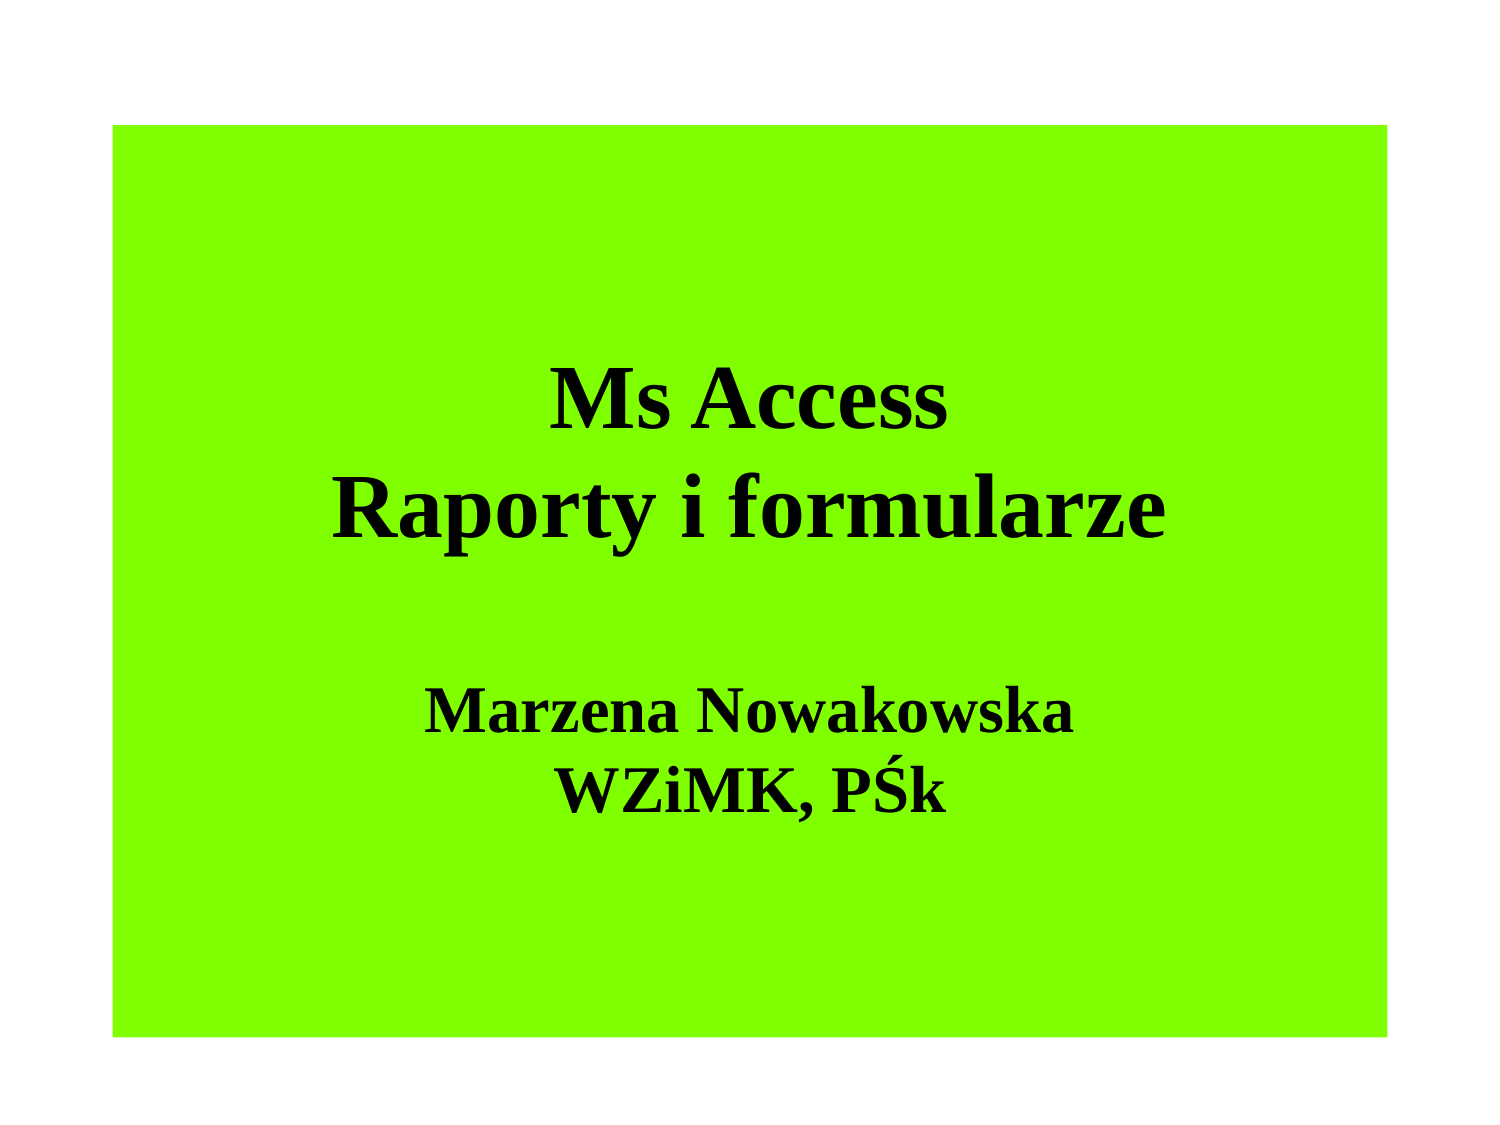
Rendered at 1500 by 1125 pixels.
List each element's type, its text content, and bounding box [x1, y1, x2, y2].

title Ms Access Raporty i formularze Marzena Nowakowska WZiMK, PŚk [112, 125, 1388, 1038]
